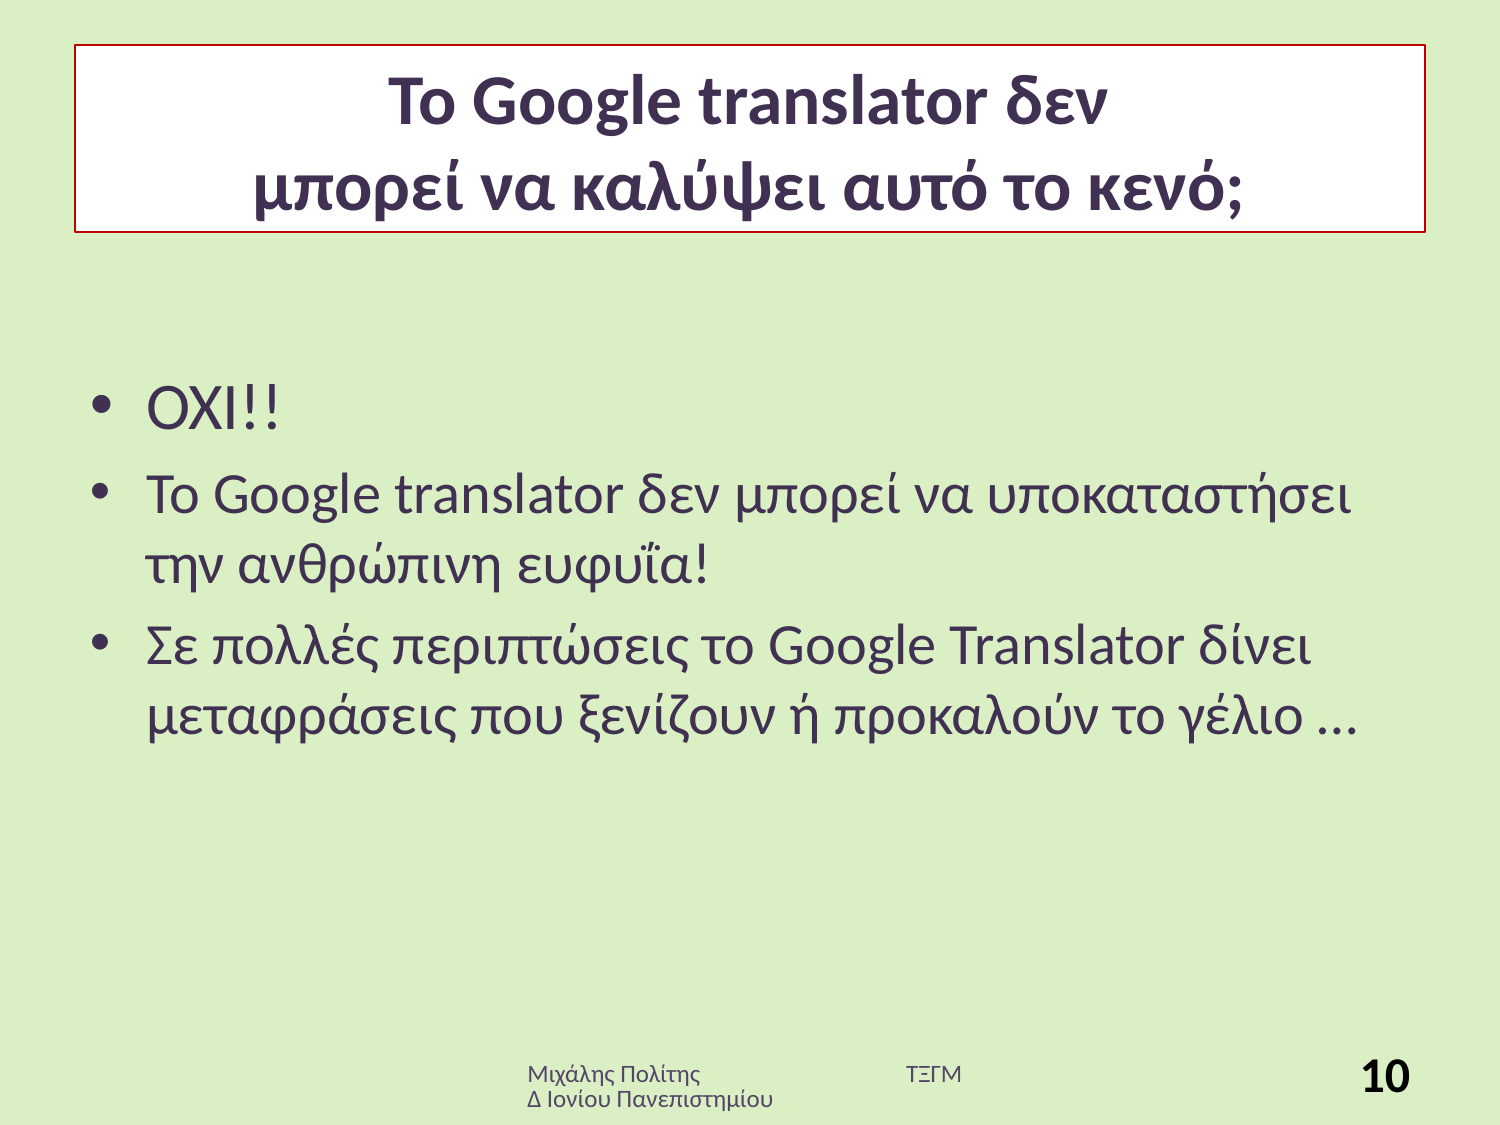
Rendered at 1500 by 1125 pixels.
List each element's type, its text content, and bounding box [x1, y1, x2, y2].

slide_number 10 [1074, 1042, 1425, 1103]
list ΟΧΙ!! Το Google translator δεν μπορεί να υποκαταστήσει την ανθρώπινη ευφυΐα! Σε πολλές περιπτώσεις το Google Translator δίνει μεταφράσεις που ξενίζουν ή προκαλούν το γέλιο … [75, 262, 1425, 1005]
title Το Google translator δεν μπορεί να καλύψει αυτό το κενό; [75, 45, 1425, 233]
footer Μιχάλης Πολίτης ΤΞΓΜΔ Ιονίου Πανεπιστημίου [512, 1042, 988, 1103]
